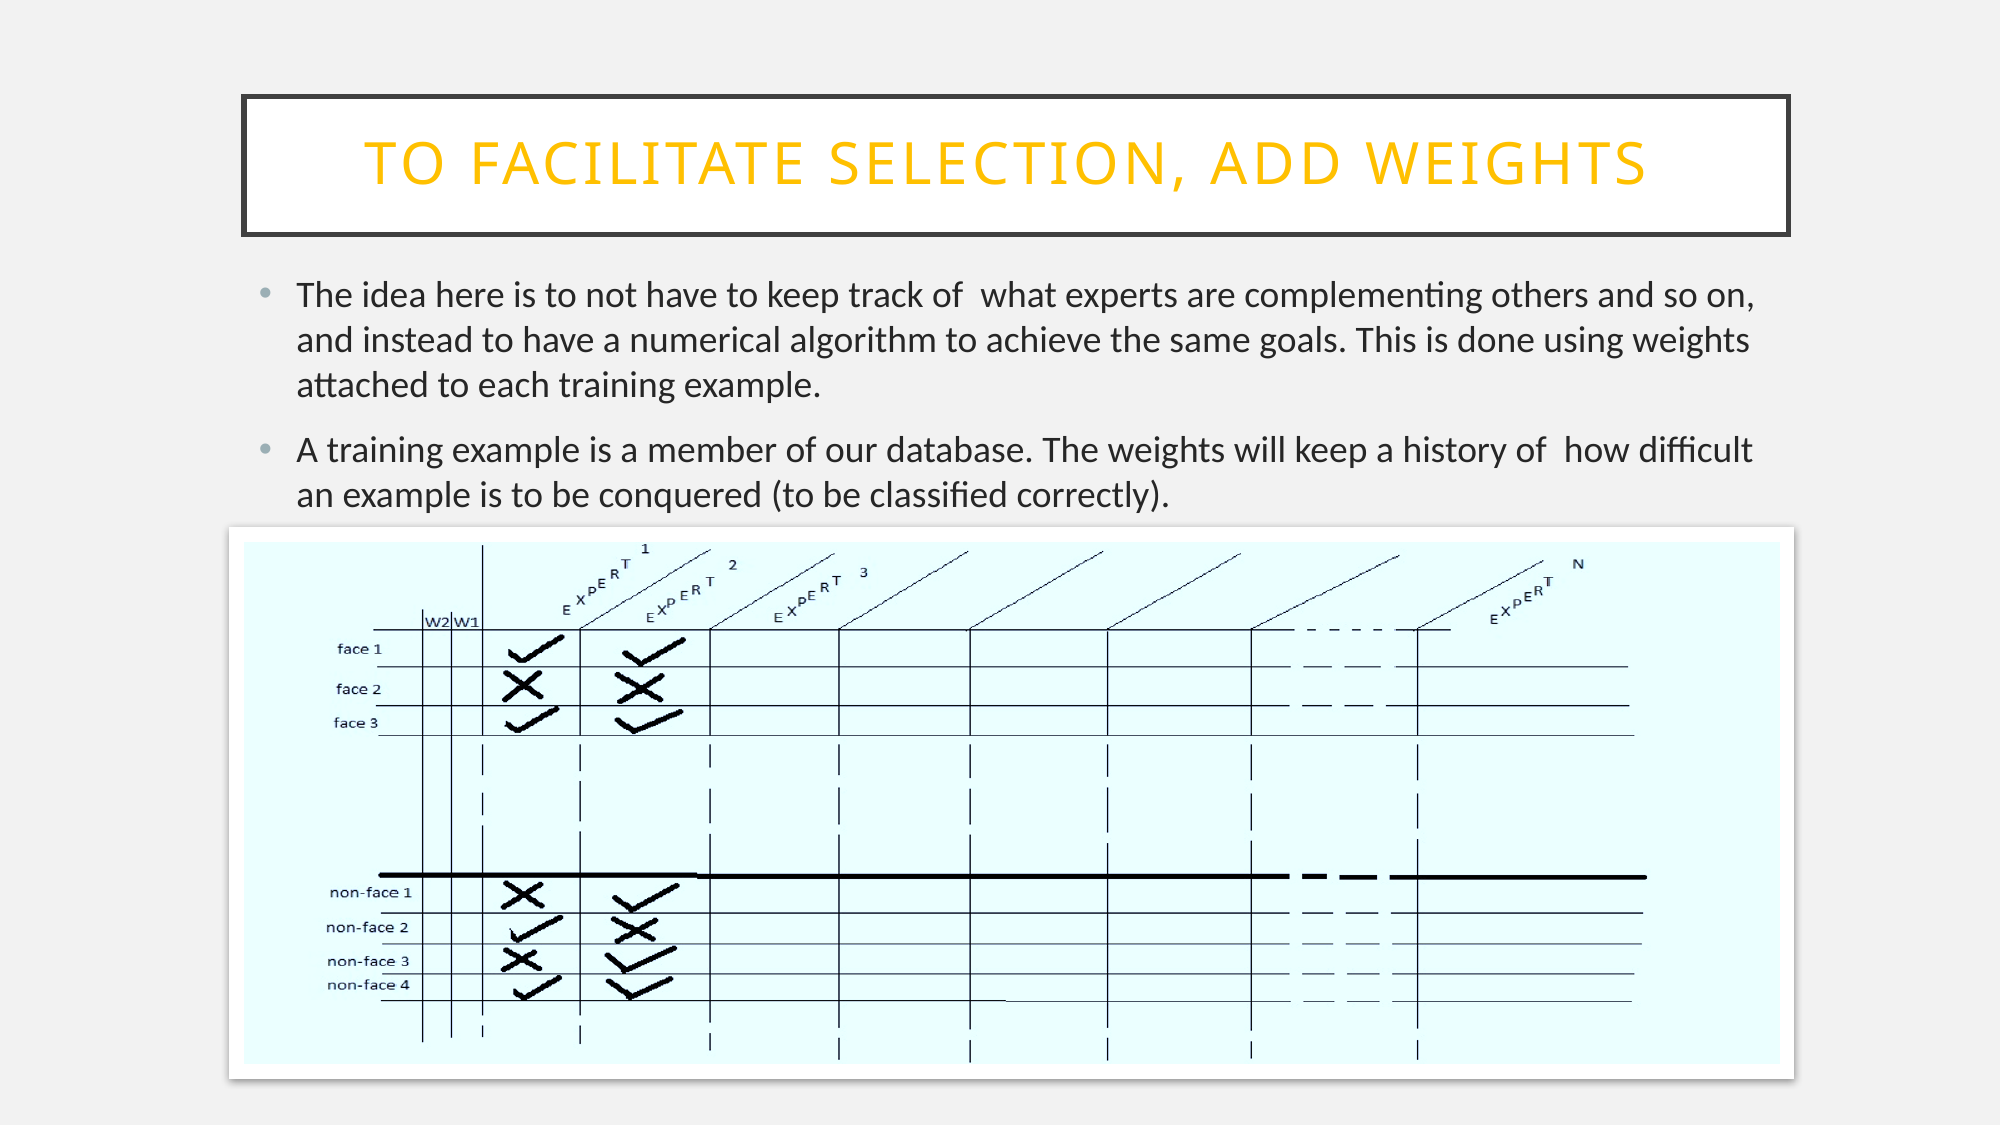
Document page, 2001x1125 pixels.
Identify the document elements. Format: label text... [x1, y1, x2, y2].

title To facilitate selection, Add weights [241, 94, 1791, 237]
picture [243, 541, 1780, 1065]
list The idea here is to not have to keep track of what experts are complementing others and so on, and instead to have a numerical algorithm to achieve the same goals. This is done using weights attached to each training example. A training example is a member of our database. The weights will keep a history of how difficult an example is to be conquered (to be classified correctly). [243, 262, 1789, 523]
